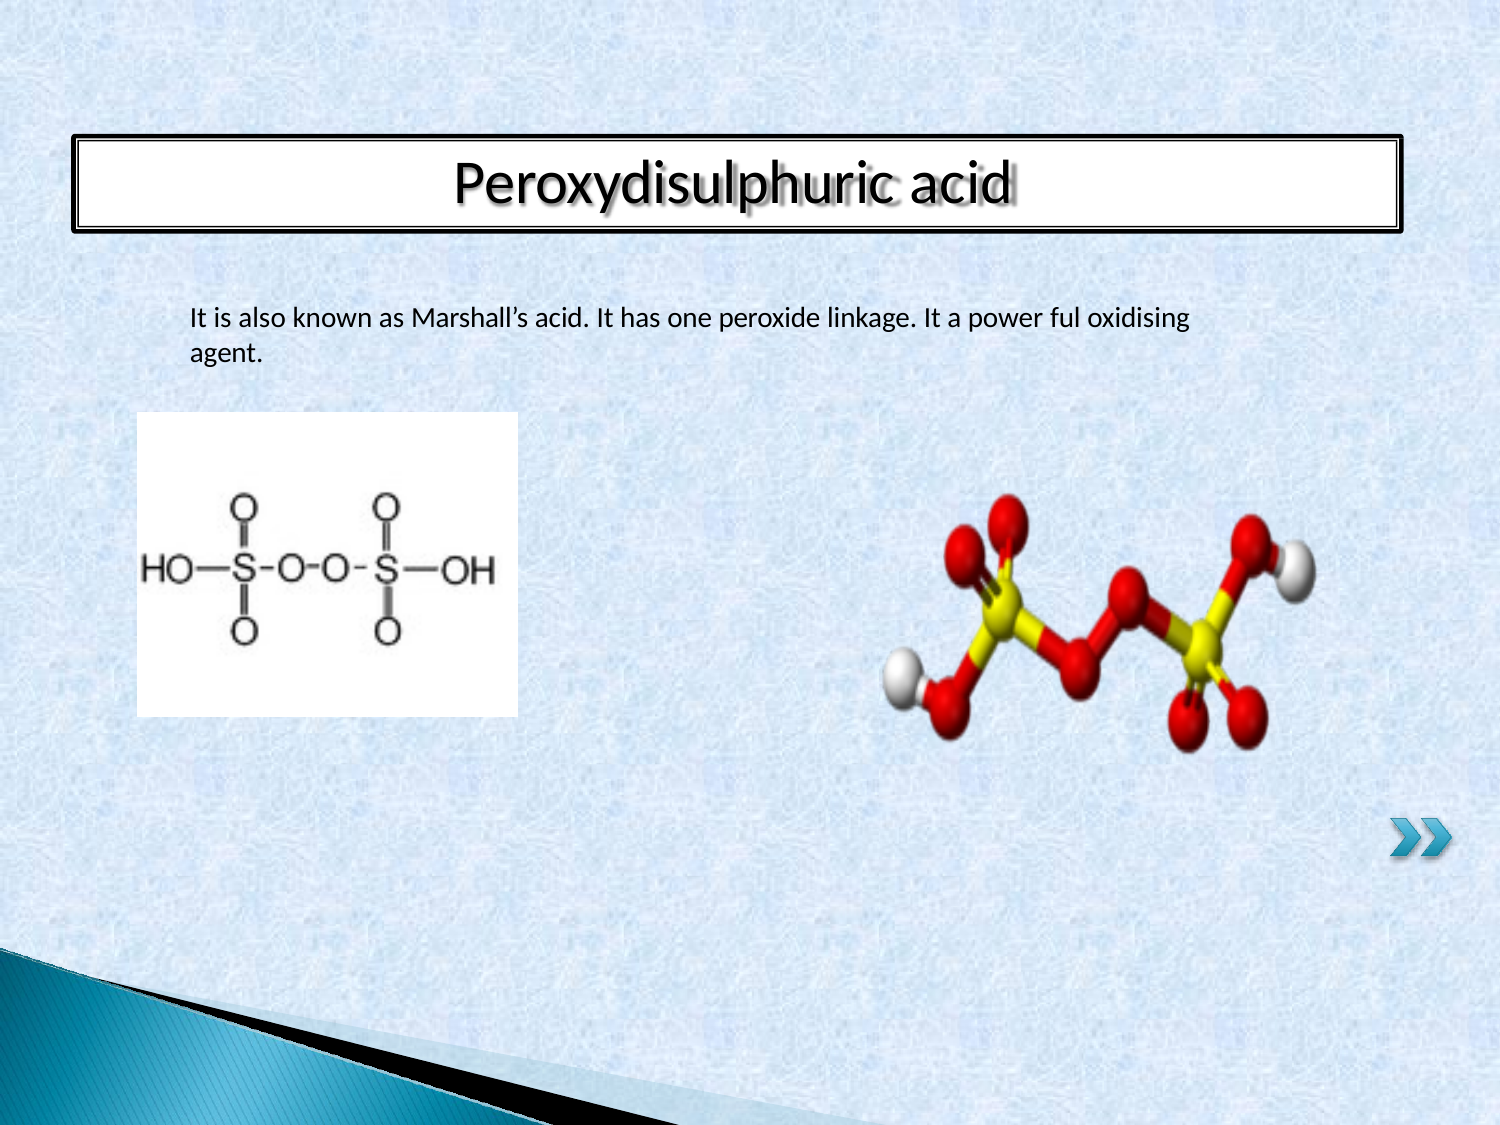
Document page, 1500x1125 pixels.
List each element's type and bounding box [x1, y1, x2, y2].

text_box [137, 412, 1338, 788]
text_box [0, 0, 1500, 1125]
text_box [70, 123, 1404, 265]
